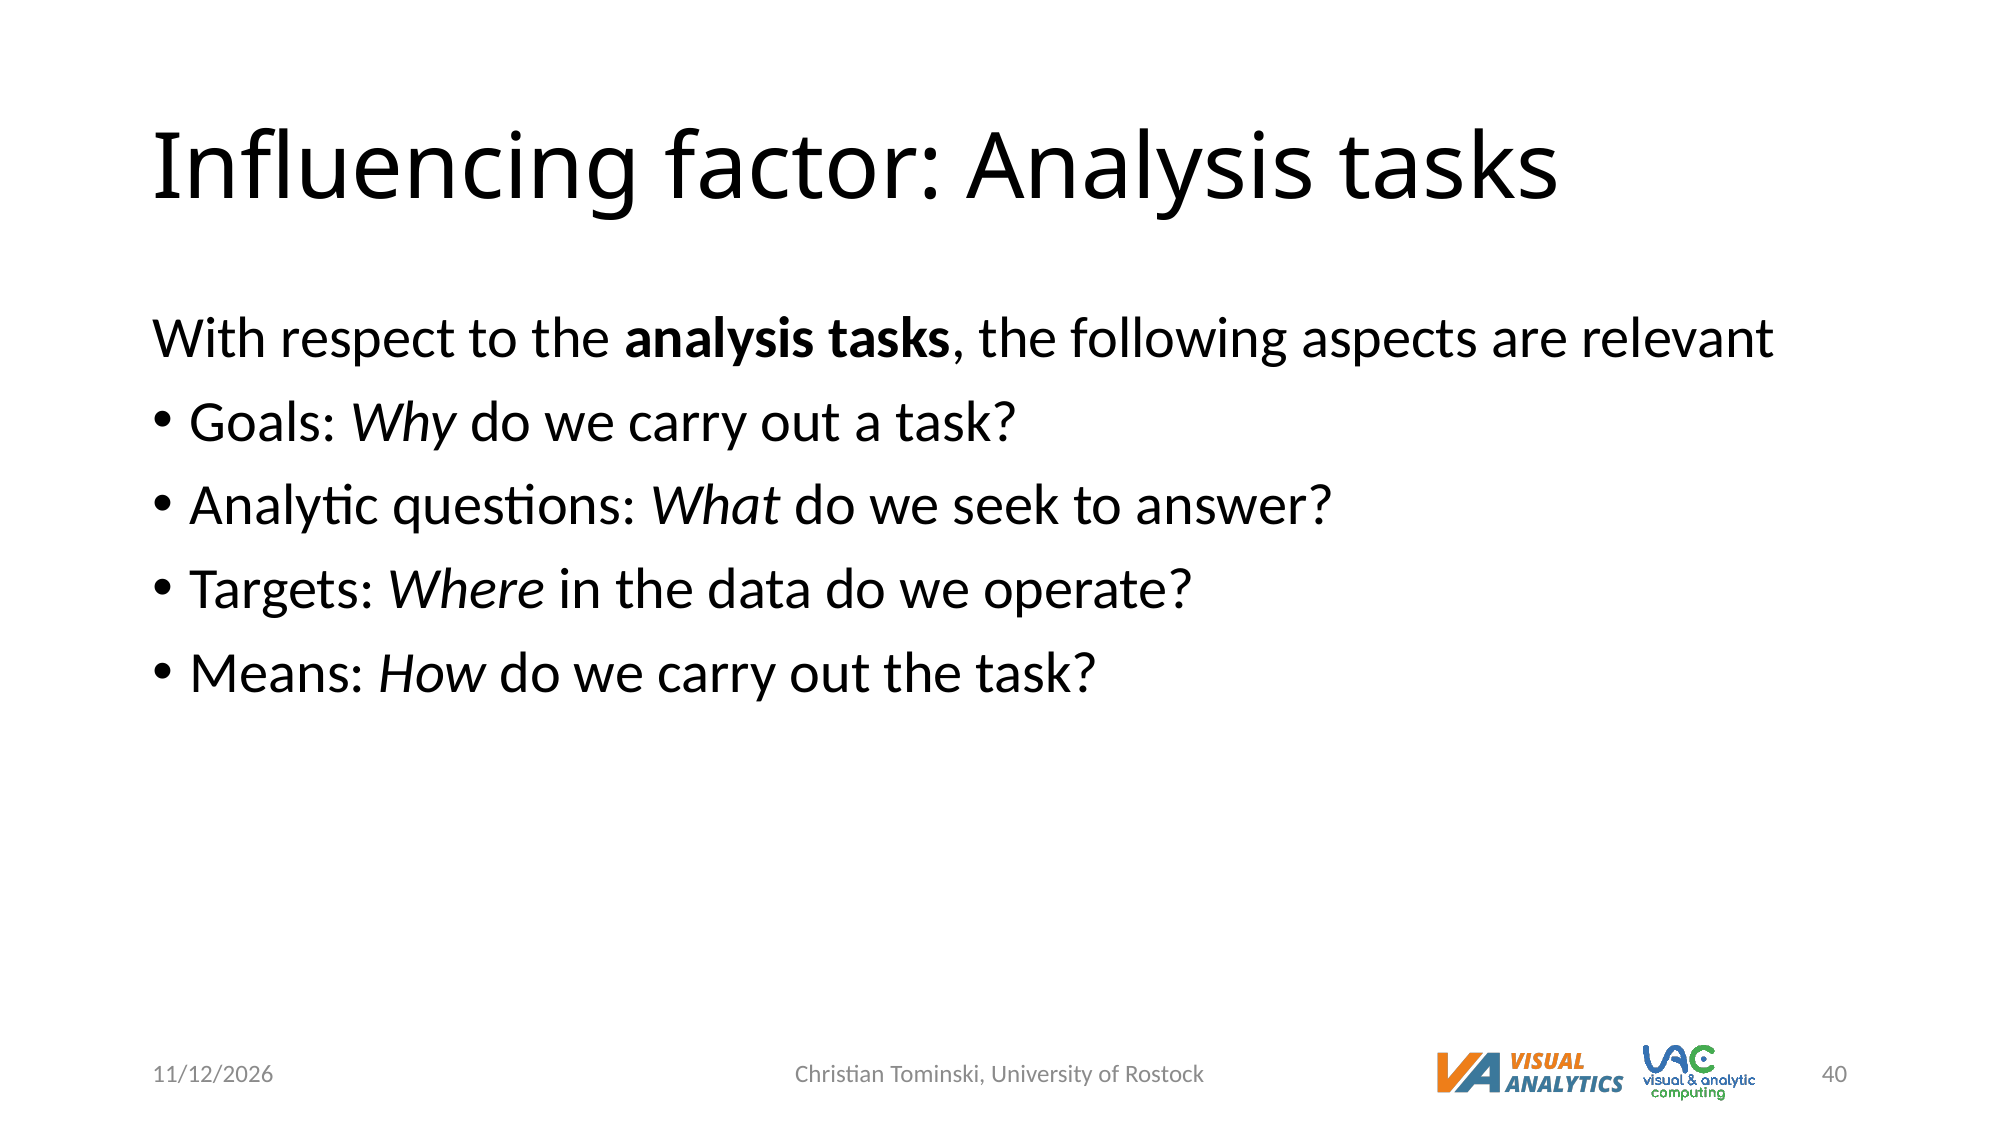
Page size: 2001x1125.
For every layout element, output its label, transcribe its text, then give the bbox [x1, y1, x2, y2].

footer Christian Tominski, University of Rostock [662, 1042, 1338, 1103]
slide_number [137, 1042, 588, 1103]
slide_number 40 [1412, 1042, 1863, 1103]
list With respect to the analysis tasks, the following aspects are relevant Goals: Why do we carry out a task? Analytic questions: What do we seek to answer? Targets: Where in the data do we operate? Means: How do we carry out the task? [137, 299, 1863, 1014]
title Influencing factor: Analysis tasks [137, 59, 1863, 278]
